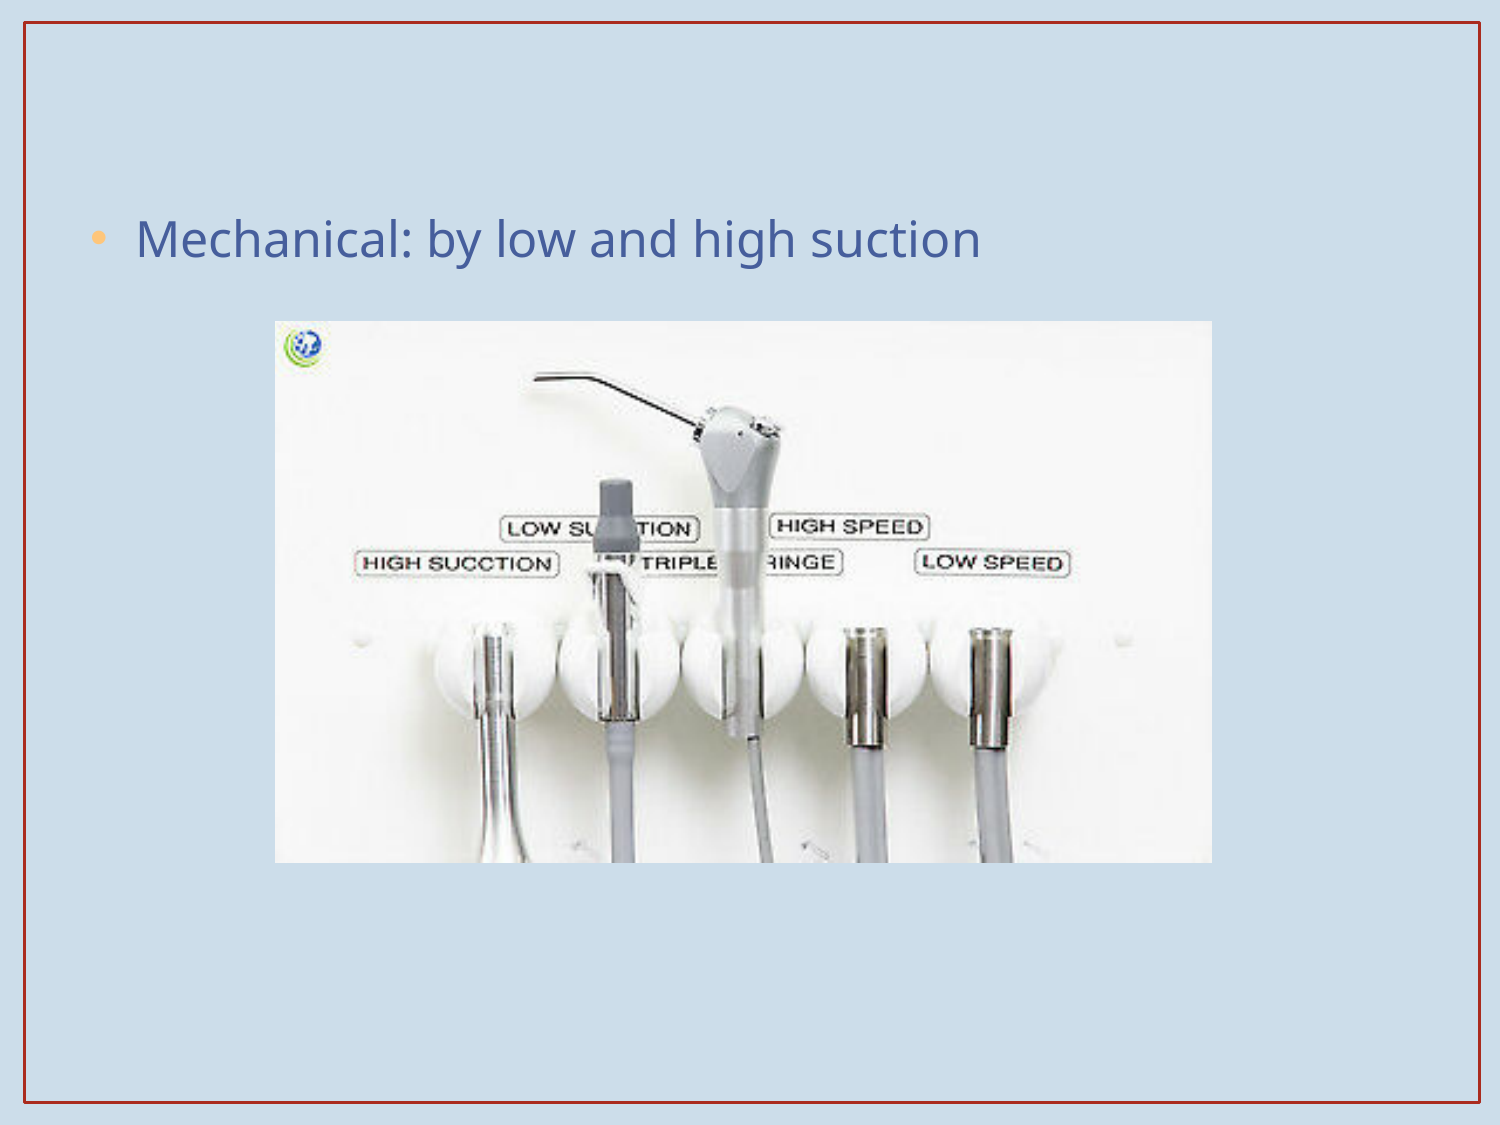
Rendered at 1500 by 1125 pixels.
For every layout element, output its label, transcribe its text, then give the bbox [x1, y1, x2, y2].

list Mechanical: by low and high suction [75, 200, 1425, 943]
picture [274, 321, 1212, 863]
